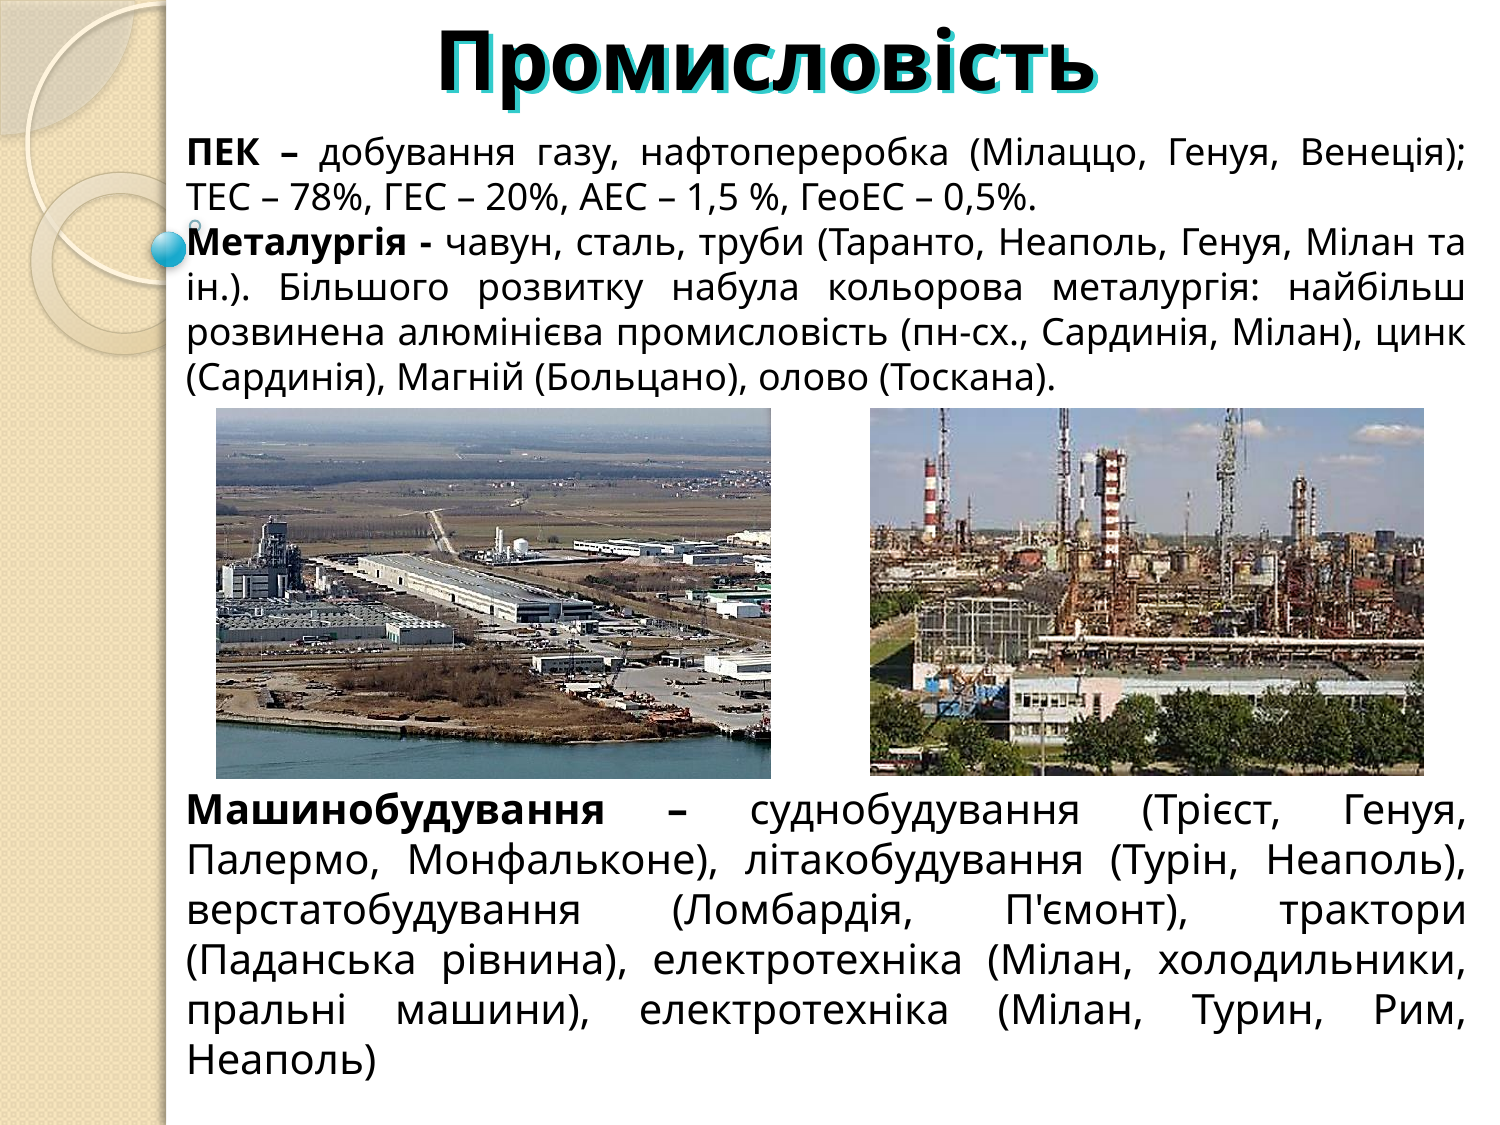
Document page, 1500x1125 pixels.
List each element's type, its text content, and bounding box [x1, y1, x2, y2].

text_box Промисловість [419, 0, 1112, 115]
picture [216, 408, 771, 779]
picture [869, 408, 1424, 777]
text_box ПЕК – добування газу, нафтопереробка (Мілаццо, Генуя, Венеція); ТЕС – 78%, ГЕС – 20%, АЕС – 1,5 %, ГеоЕС – 0,5%. Металургія - чавун, сталь, труби (Таранто, Неаполь, Генуя, Мілан та ін.). Більшого розвитку набула кольорова металургія: найбільш розвинена алюмінієва промисловість (пн-сх., Сардинія, Мілан), цинк (Сардинія), Магній (Больцано), олово (Тоскана). Машинобудування – суднобудування (Трієст, Генуя, Палермо, Монфальконе), літакобудування (Турін, Неаполь), верстатобудування (Ломбардія, П'ємонт), трактори (Паданська рівнина), електротехніка (Мілан, холодильники, пральні машини), електротехніка (Мілан, Турин, Рим, Неаполь) [171, 120, 1483, 1091]
